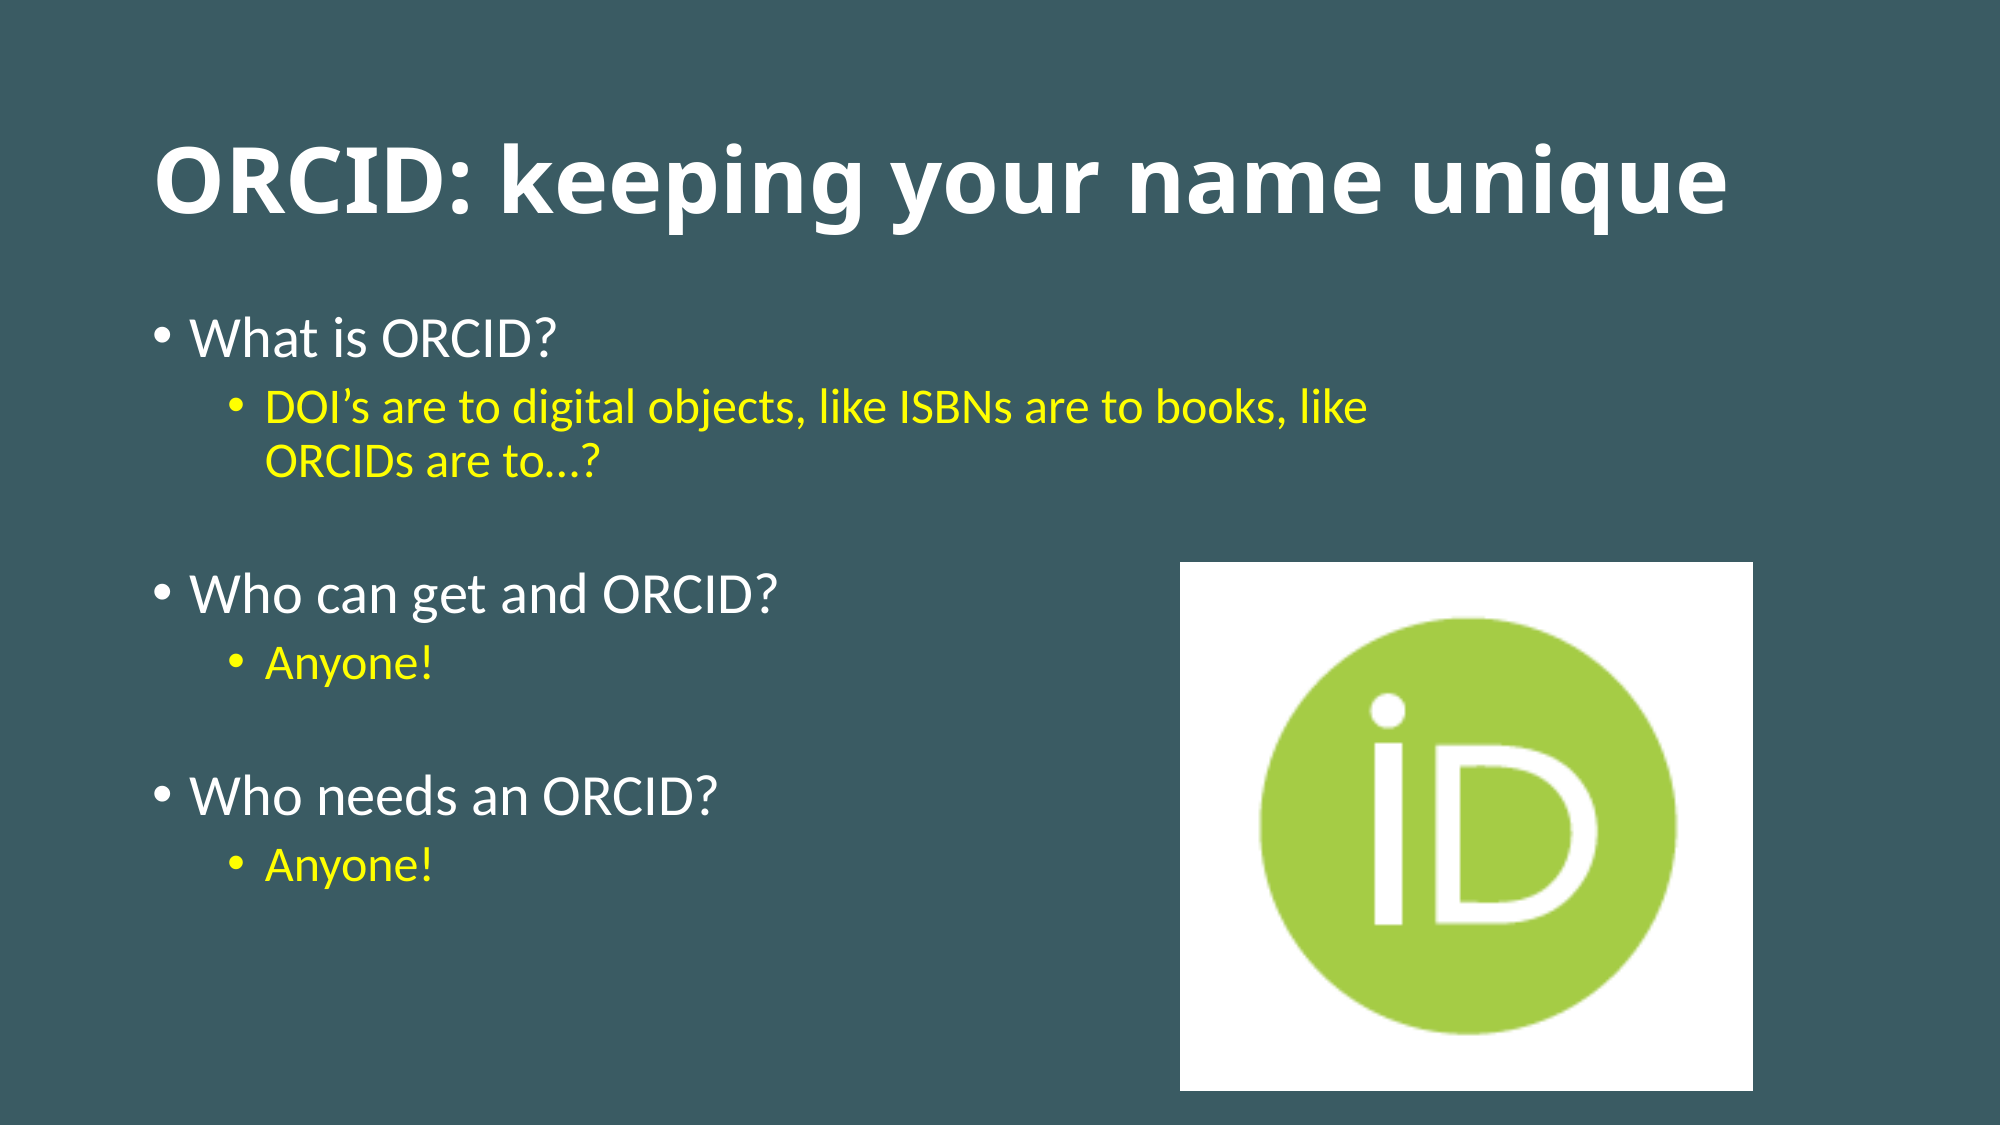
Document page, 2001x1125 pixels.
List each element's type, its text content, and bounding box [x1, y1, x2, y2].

text_box [408, 338, 439, 399]
title ORCID: keeping your name unique [137, 75, 1863, 294]
picture [1180, 562, 1753, 1091]
list What is ORCID? DOI’s are to digital objects, like ISBNs are to books, like ORCIDs are to…? Who can get and ORCID? Anyone! Who needs an ORCID? Anyone! [137, 299, 1428, 1071]
